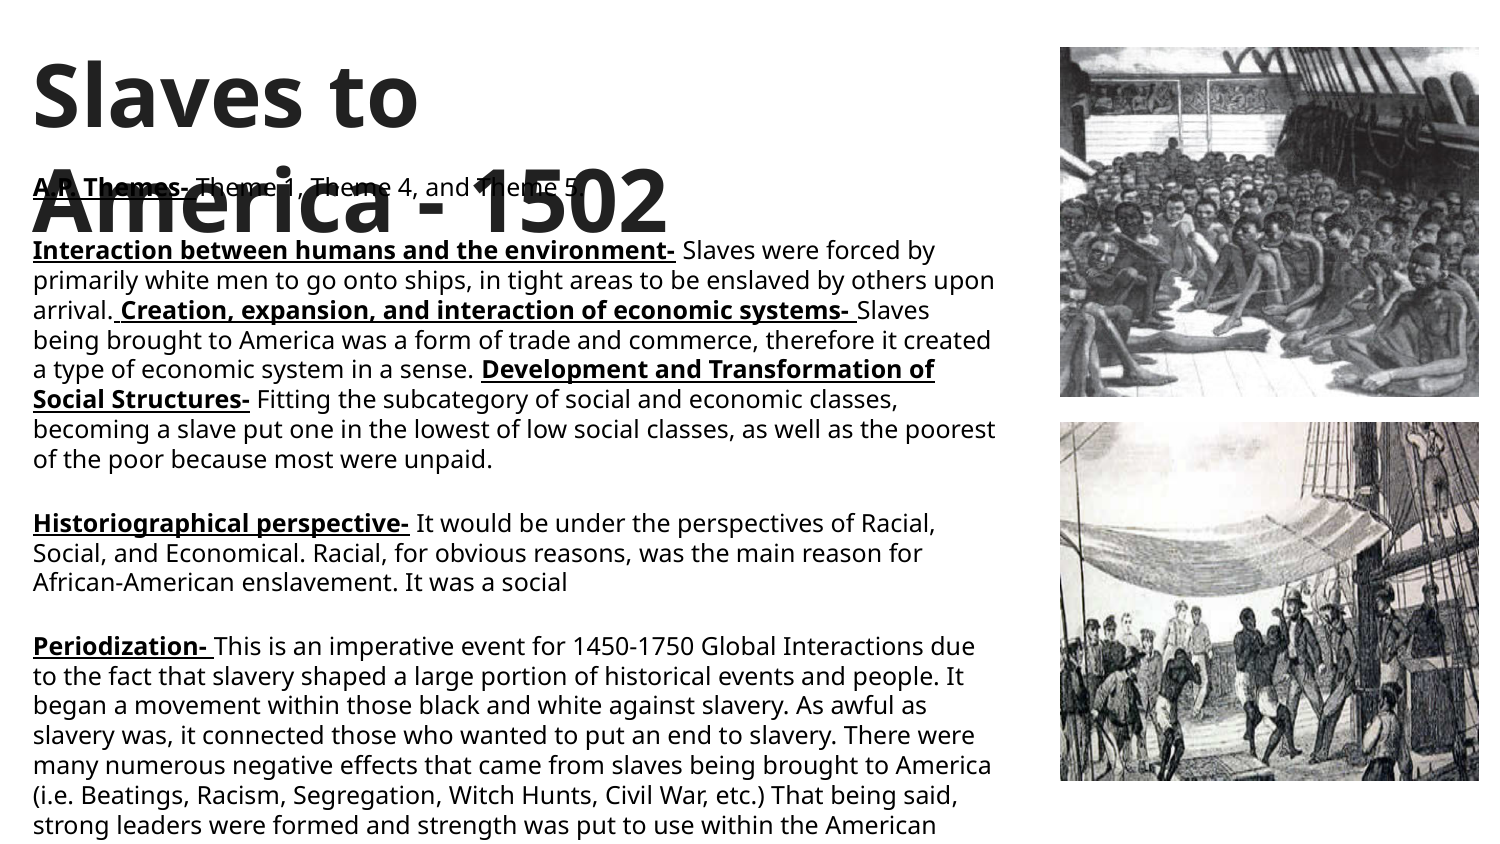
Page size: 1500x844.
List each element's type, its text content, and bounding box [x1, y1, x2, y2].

picture [1059, 47, 1480, 397]
picture [1059, 422, 1480, 781]
list A.P. Themes- Theme 1, Theme 4, and Theme 5. Interaction between humans and the environment- Slaves were forced by primarily white men to go onto ships, in tight areas to be enslaved by others upon arrival. Creation, expansion, and interaction of economic systems- Slaves being brought to America was a form of trade and commerce, therefore it created a type of economic system in a sense. Development and Transformation of Social Structures- Fitting the subcategory of social and economic classes, becoming a slave put one in the lowest of low social classes, as well as the poorest of the poor because most were unpaid. Historiographical perspective- It would be under the perspectives of Racial, Social, and Economical. Racial, for obvious reasons, was the main reason for African-American enslavement. It was a social Periodization- This is an imperative event for 1450-1750 Global Interactions due to the fact that slavery shaped a large portion of historical events and people. It began a movement within those black and white against slavery. As awful as slavery was, it connected those who wanted to put an end to slavery. There were many numerous negative effects that came from slaves being brought to America (i.e. Beatings, Racism, Segregation, Witch Hunts, Civil War, etc.) That being said, strong leaders were formed and strength was put to use within the American community who did not want slavery to exist and that made a huge impact on American history. . [18, 156, 1018, 781]
title Slaves to America - 1502 [18, 24, 790, 156]
